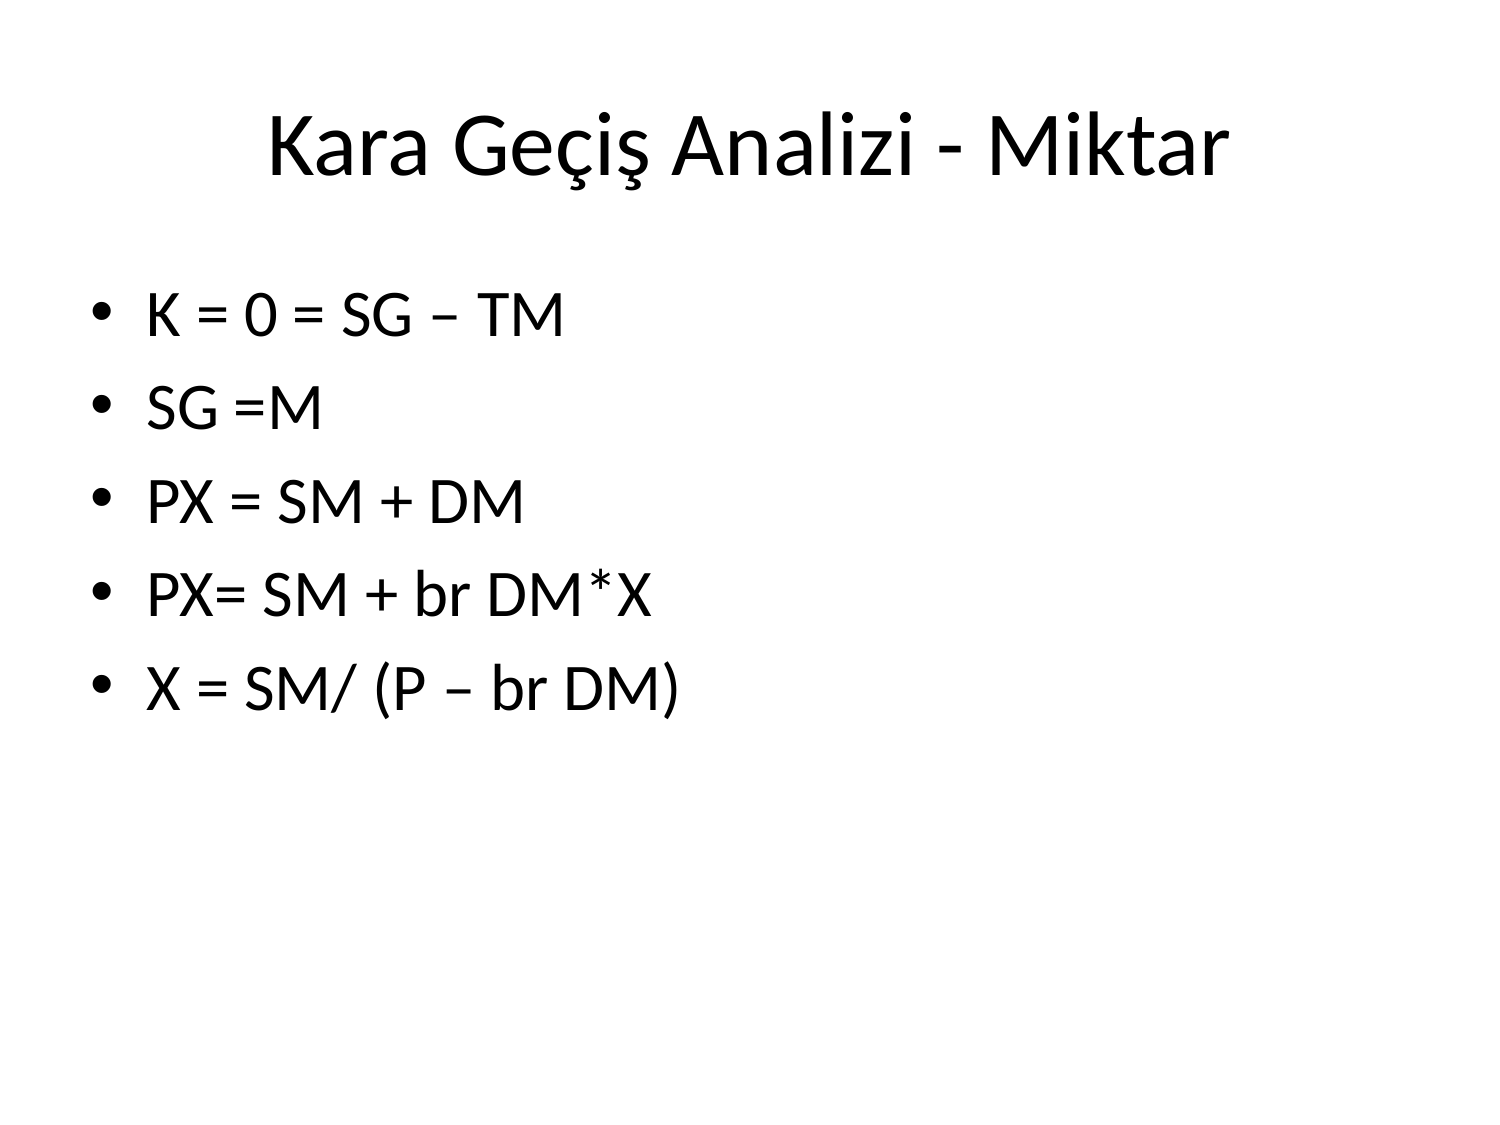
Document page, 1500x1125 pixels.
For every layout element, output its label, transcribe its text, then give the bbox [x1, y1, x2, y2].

title Kara Geçiş Analizi - Miktar [75, 45, 1425, 233]
list K = 0 = SG – TM SG =M PX = SM + DM PX= SM + br DM*X X = SM/ (P – br DM) [75, 262, 1425, 1005]
